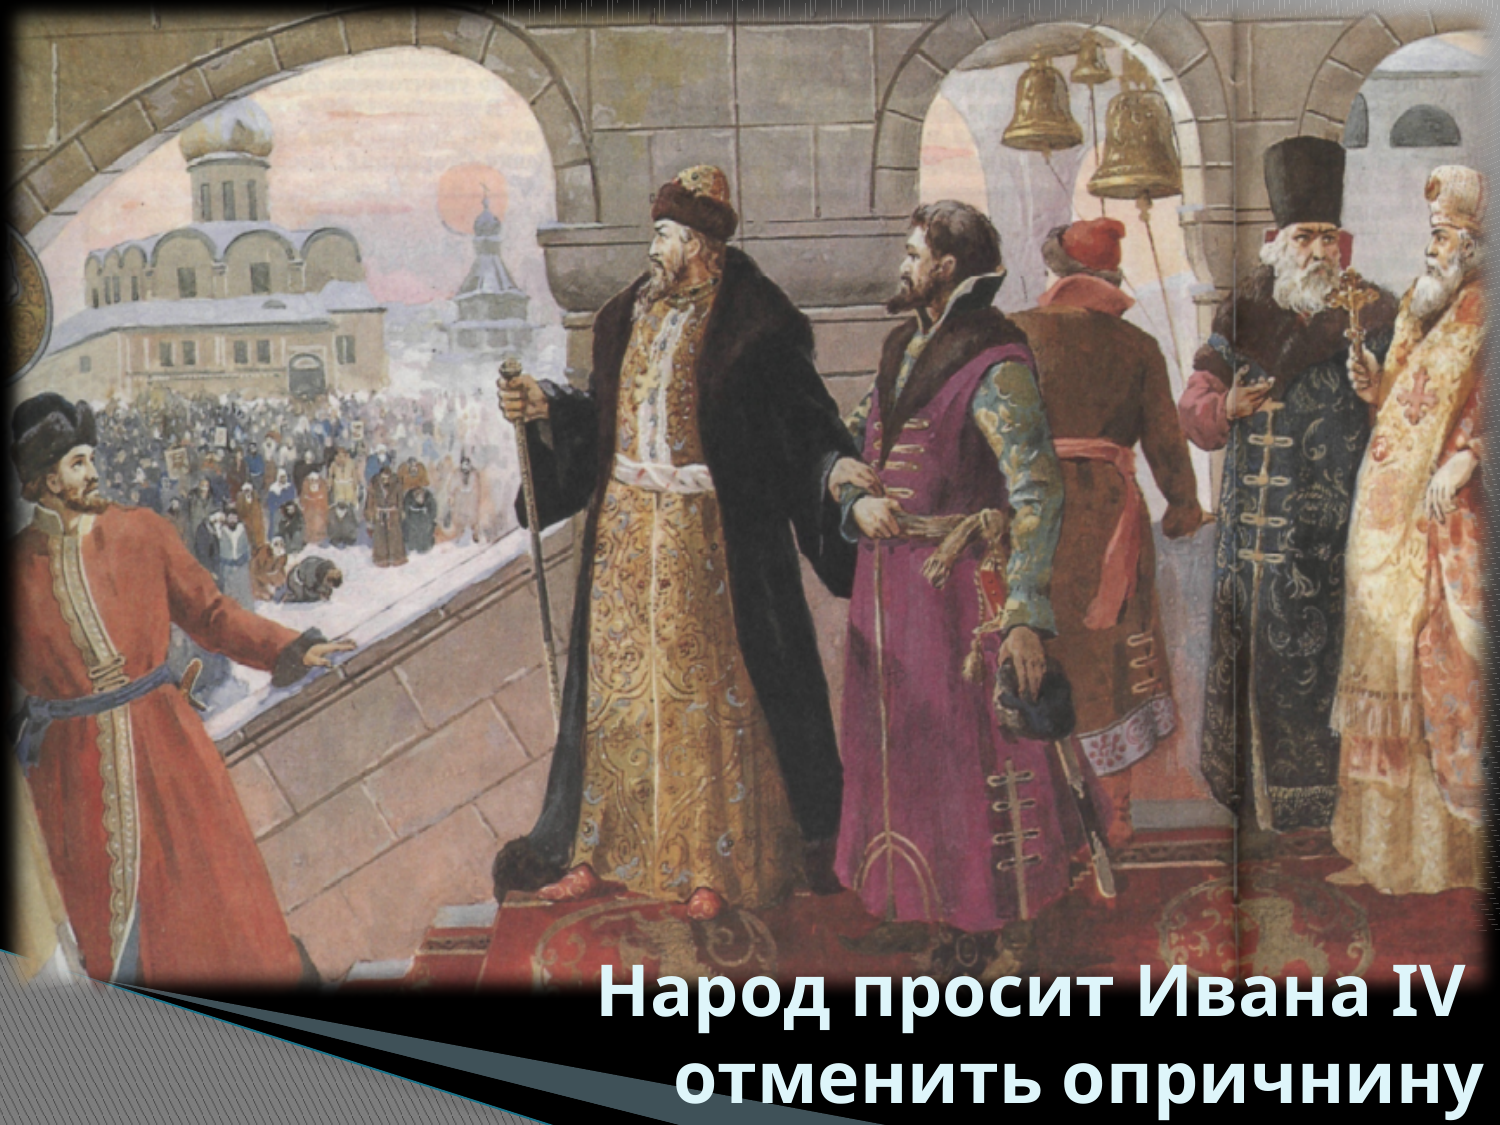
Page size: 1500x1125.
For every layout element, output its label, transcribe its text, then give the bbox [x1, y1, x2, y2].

picture [0, 0, 1500, 1125]
title Народ просит Ивана IV отменить опричнину [150, 1011, 1500, 1125]
